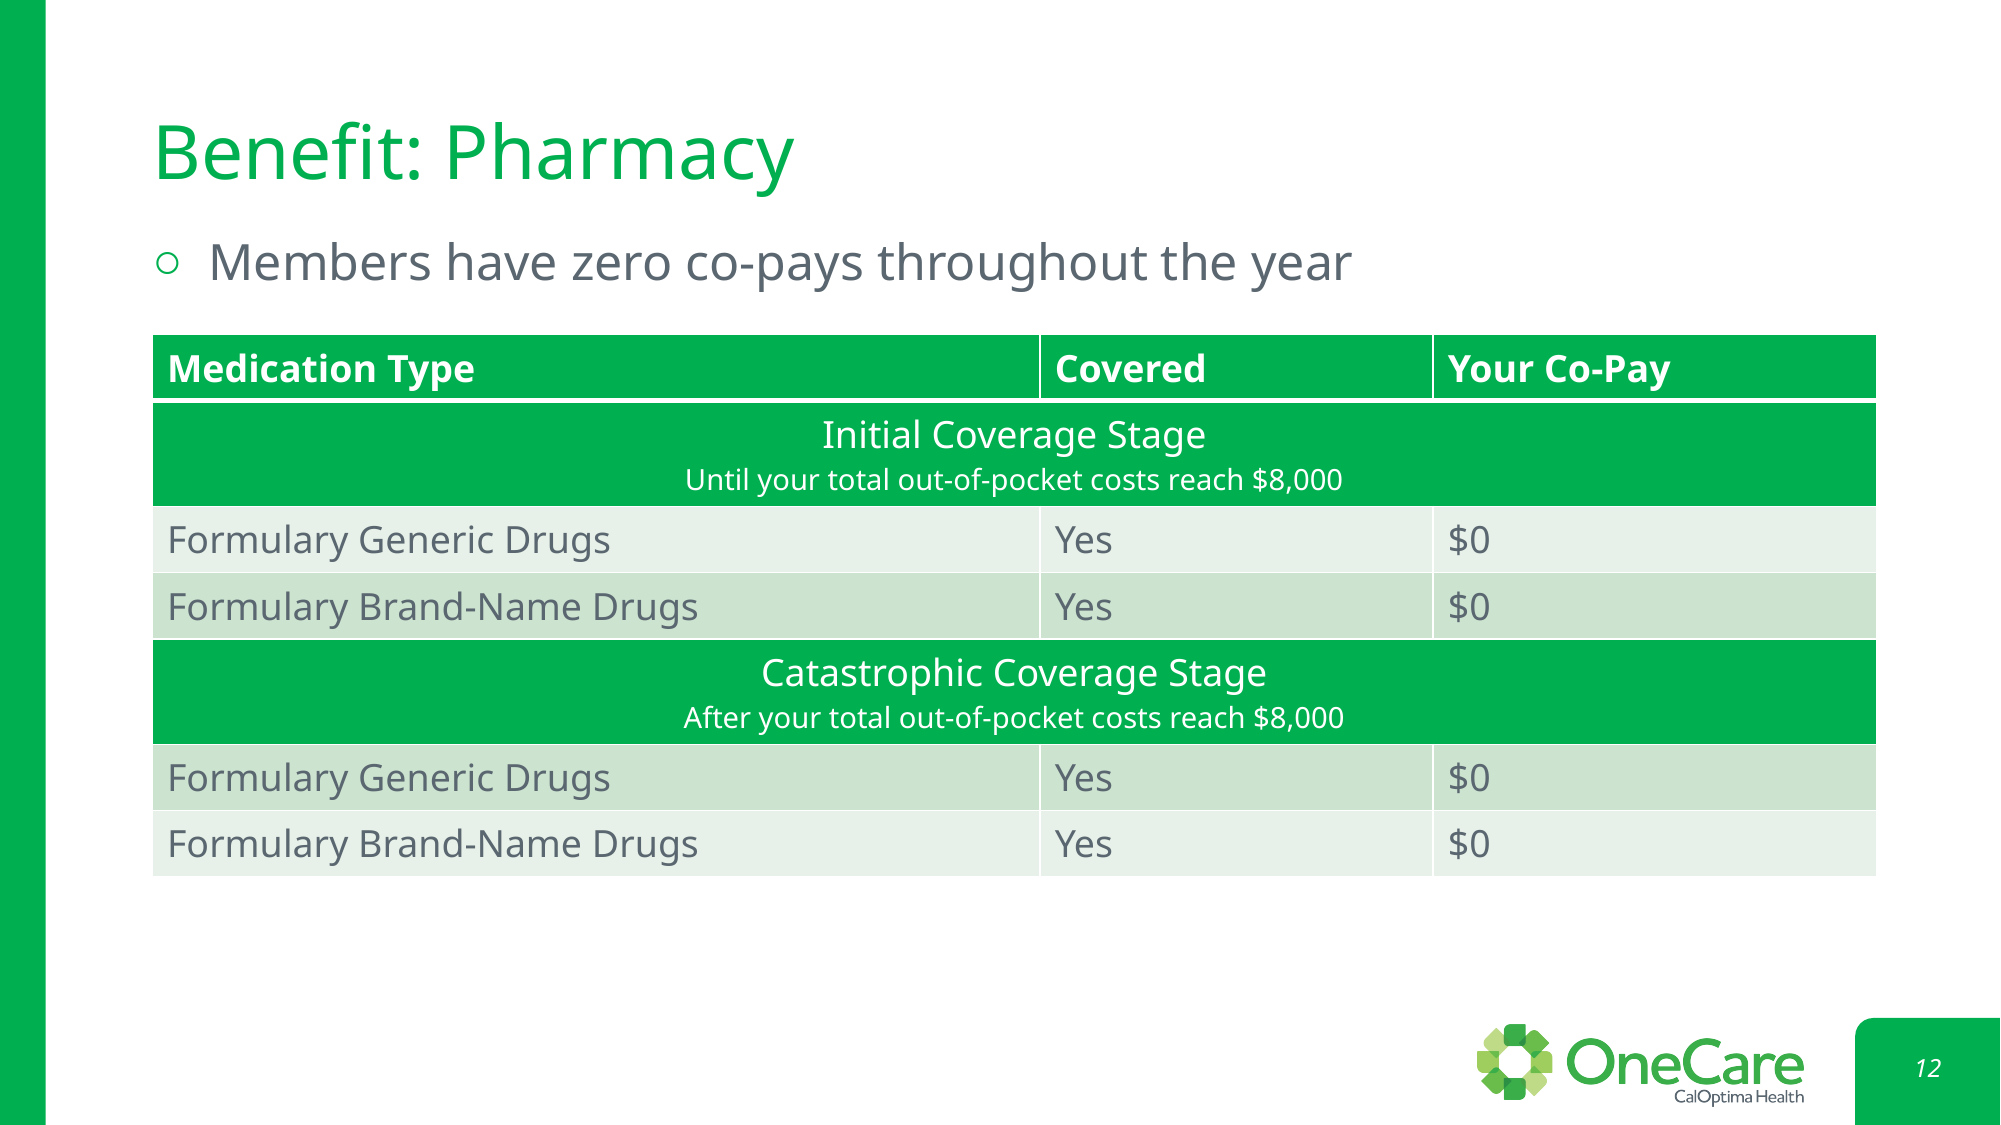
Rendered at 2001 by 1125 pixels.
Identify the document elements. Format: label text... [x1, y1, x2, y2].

table_cell Formulary Brand-Name Drugs [153, 573, 1039, 638]
table_cell $0 [1434, 811, 1876, 876]
table_cell $0 [1434, 507, 1876, 572]
picture [1477, 1024, 1804, 1107]
table_cell $0 [1434, 745, 1876, 810]
title Benefit: Pharmacy [137, 39, 1863, 204]
table_cell Formulary Generic Drugs [153, 745, 1039, 810]
table_cell $0 [1434, 573, 1876, 638]
table_cell Yes [1041, 573, 1432, 638]
table_cell Formulary Generic Drugs [153, 507, 1039, 572]
table_cell Catastrophic Coverage Stage After your total out-of-pocket costs reach $8,000 [153, 640, 1876, 744]
table_cell Yes [1041, 811, 1432, 876]
table_cell Initial Coverage Stage Until your total out-of-pocket costs reach $8,000 [153, 403, 1876, 506]
table_cell Yes [1041, 745, 1432, 810]
table_header Medication Type [153, 335, 1039, 398]
table_cell Formulary Brand-Name Drugs [153, 811, 1039, 876]
list Members have zero co-pays throughout the year [137, 229, 1877, 870]
table_header Covered [1041, 335, 1432, 398]
table_header Your Co-Pay [1434, 335, 1876, 398]
table_cell Yes [1041, 507, 1432, 572]
